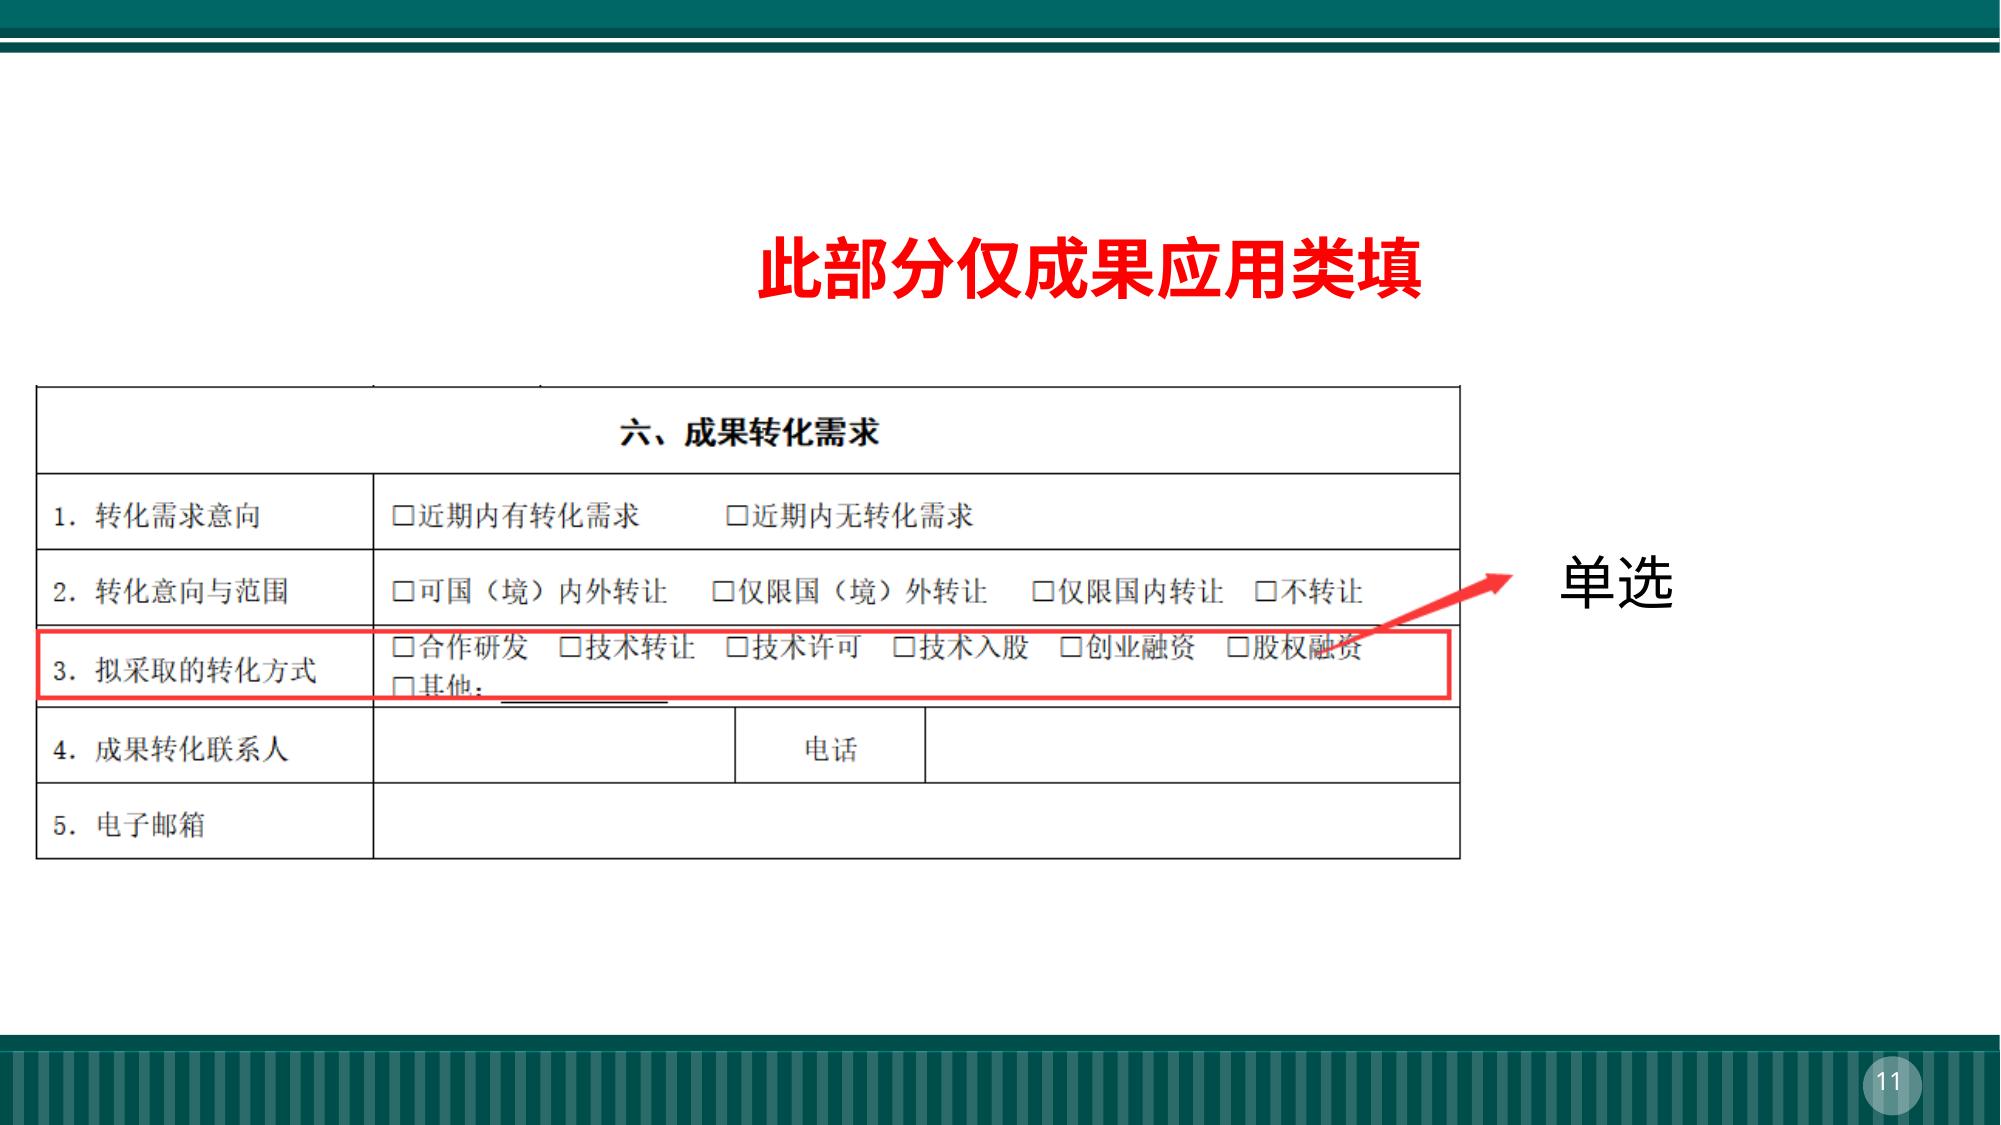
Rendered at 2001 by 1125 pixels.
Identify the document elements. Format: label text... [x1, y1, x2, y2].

text_box 此部分仅成果应用类填 [741, 219, 1439, 315]
text_box 单选 [1548, 538, 1690, 624]
picture [19, 385, 1543, 887]
